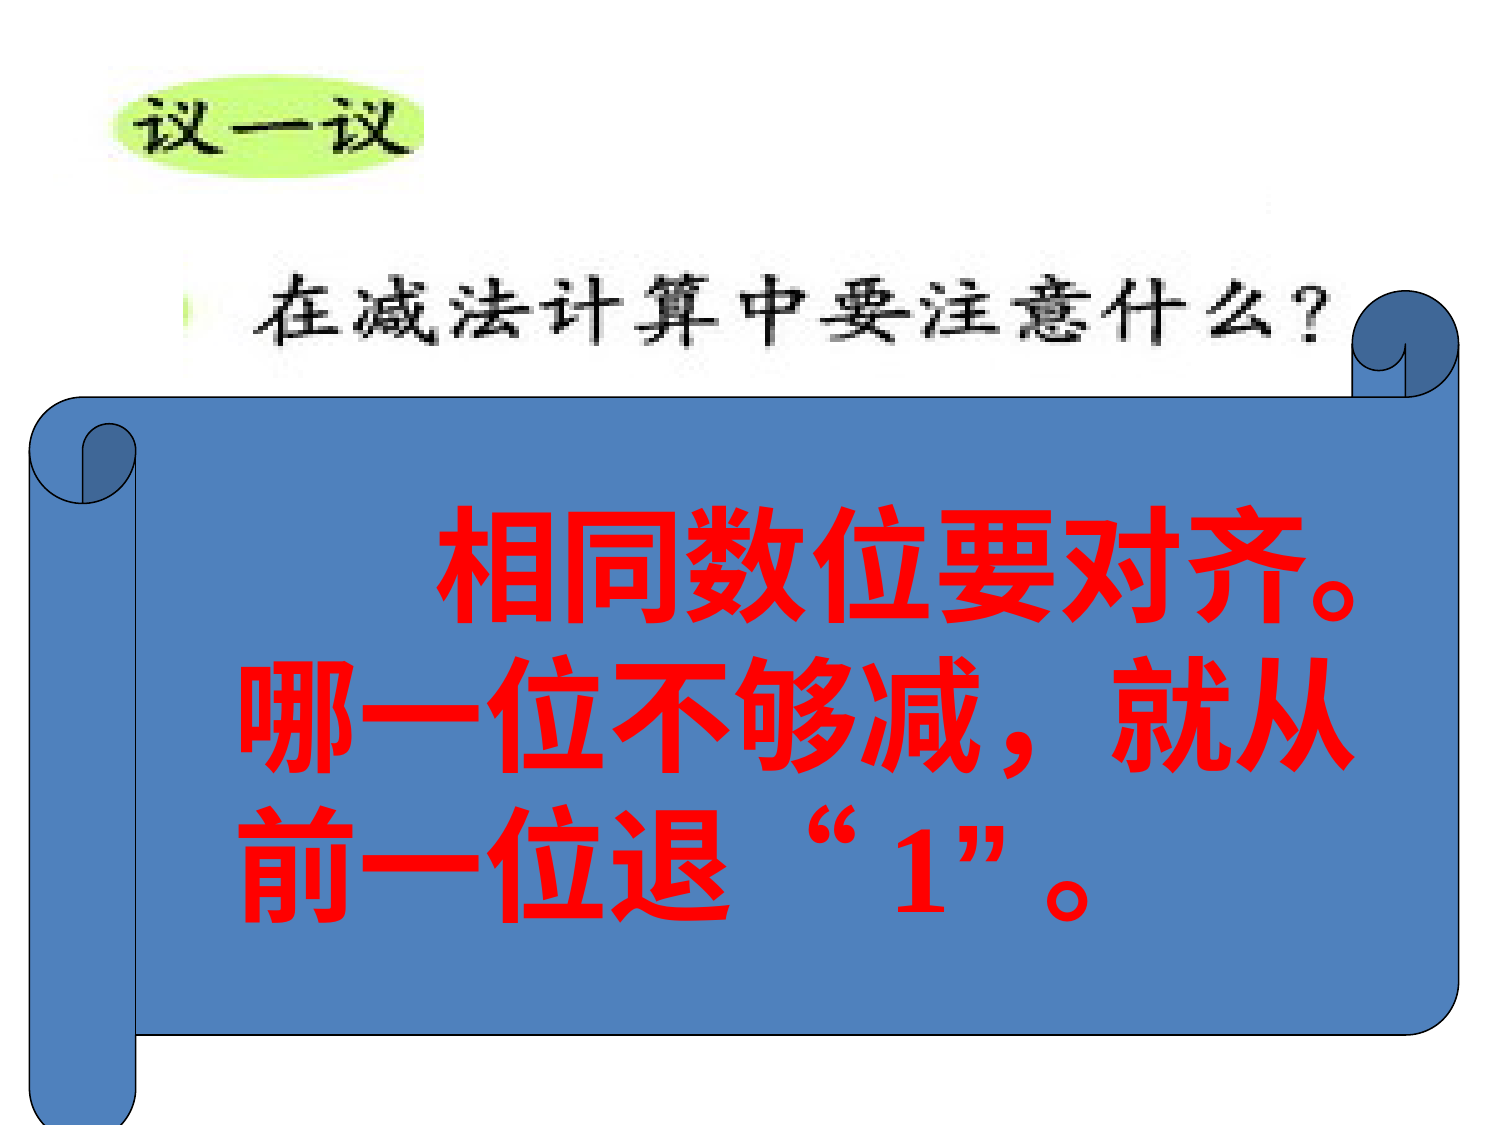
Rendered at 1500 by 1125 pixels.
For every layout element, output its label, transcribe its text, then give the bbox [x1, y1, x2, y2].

text_box 相同数位要对齐。哪一位不够减，就从前一位退“1”。 [218, 479, 1388, 945]
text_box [52, 30, 1412, 386]
text_box [29, 292, 1459, 1125]
